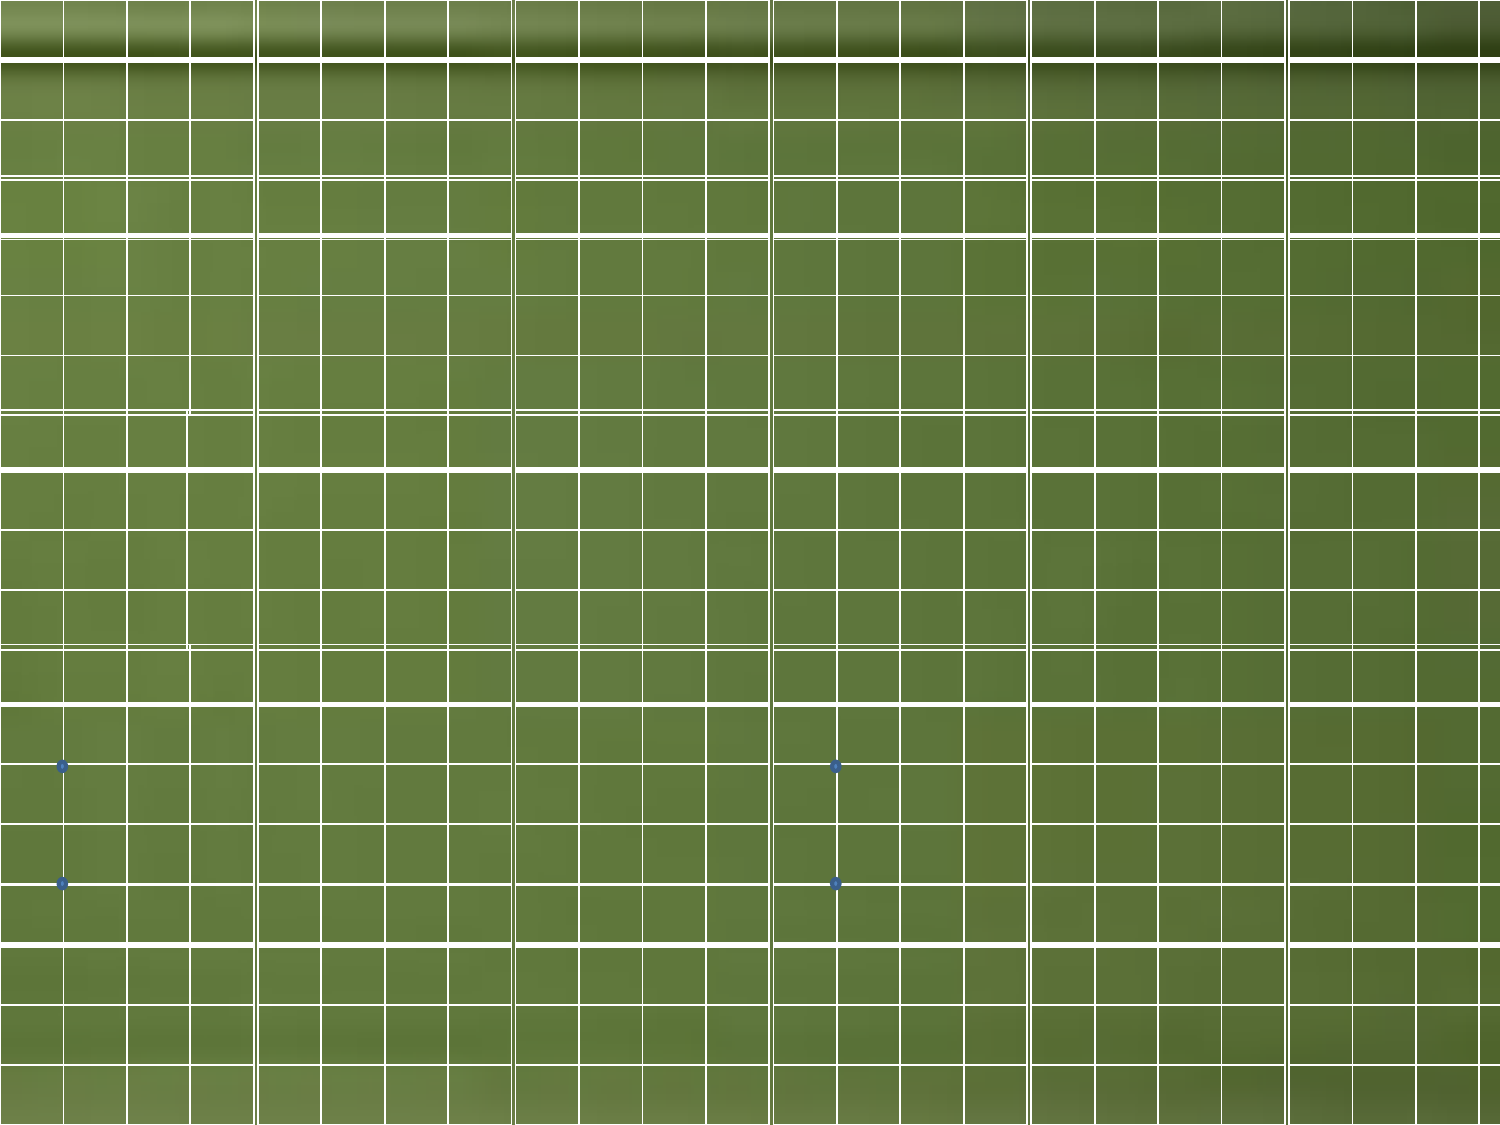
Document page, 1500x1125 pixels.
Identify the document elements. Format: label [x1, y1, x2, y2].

list [0, 0, 1500, 1125]
